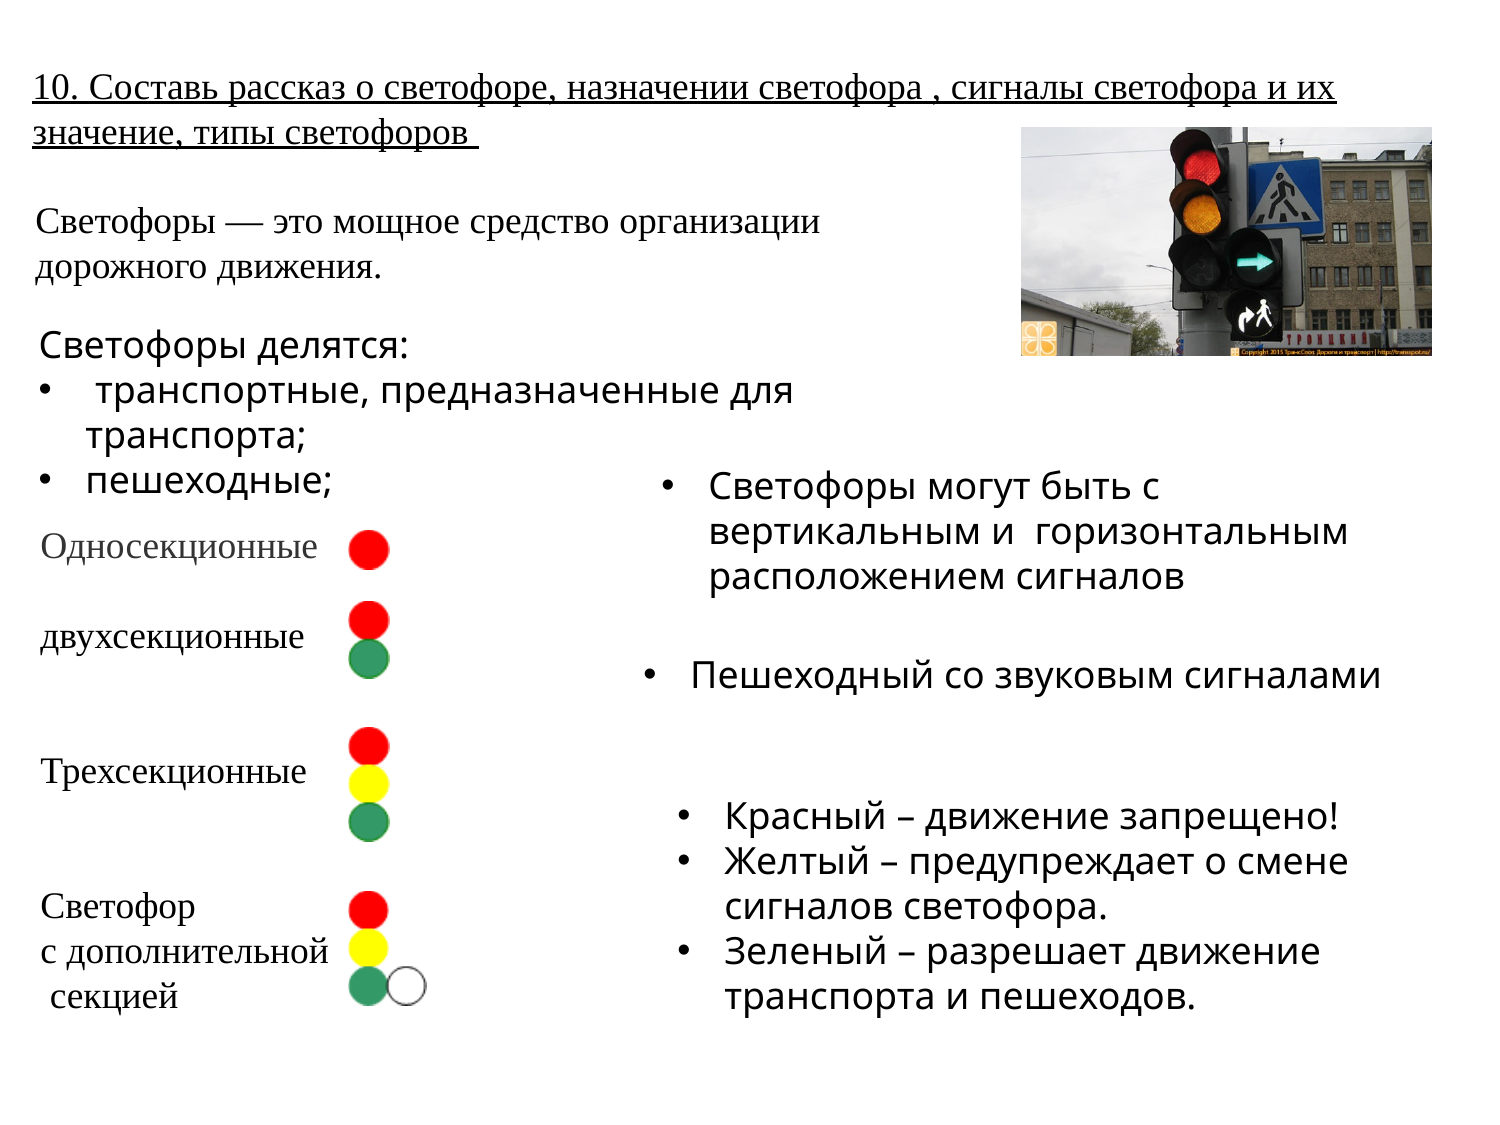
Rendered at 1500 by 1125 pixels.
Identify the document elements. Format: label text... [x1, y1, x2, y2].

text_box Светофоры делятся: транспортные, предназначенные для транспорта; пешеходные; [23, 313, 975, 509]
picture [1021, 127, 1433, 356]
text_box Красный – движение запрещено! Желтый – предупреждает о смене сигналов светофора. Зеленый – разрешает движение транспорта и пешеходов. [662, 784, 1413, 1025]
text_box 10. Составь рассказ о светофоре, назначении светофора , сигналы светофора и их значение, типы светофоров [17, 54, 1412, 160]
text_box Пешеходный со звуковым сигналами [628, 643, 1398, 704]
picture [348, 601, 390, 679]
picture [348, 529, 390, 570]
text_box Светофоры могут быть с вертикальным и горизонтальным расположением сигналов [646, 454, 1397, 605]
text_box Односекционные двухсекционные Трехсекционные Светофор с дополнительной секцией [25, 513, 345, 1024]
picture [348, 727, 390, 843]
text_box Светофоры — это мощное средство организации дорожного движения. [20, 188, 892, 294]
picture [348, 891, 427, 1006]
